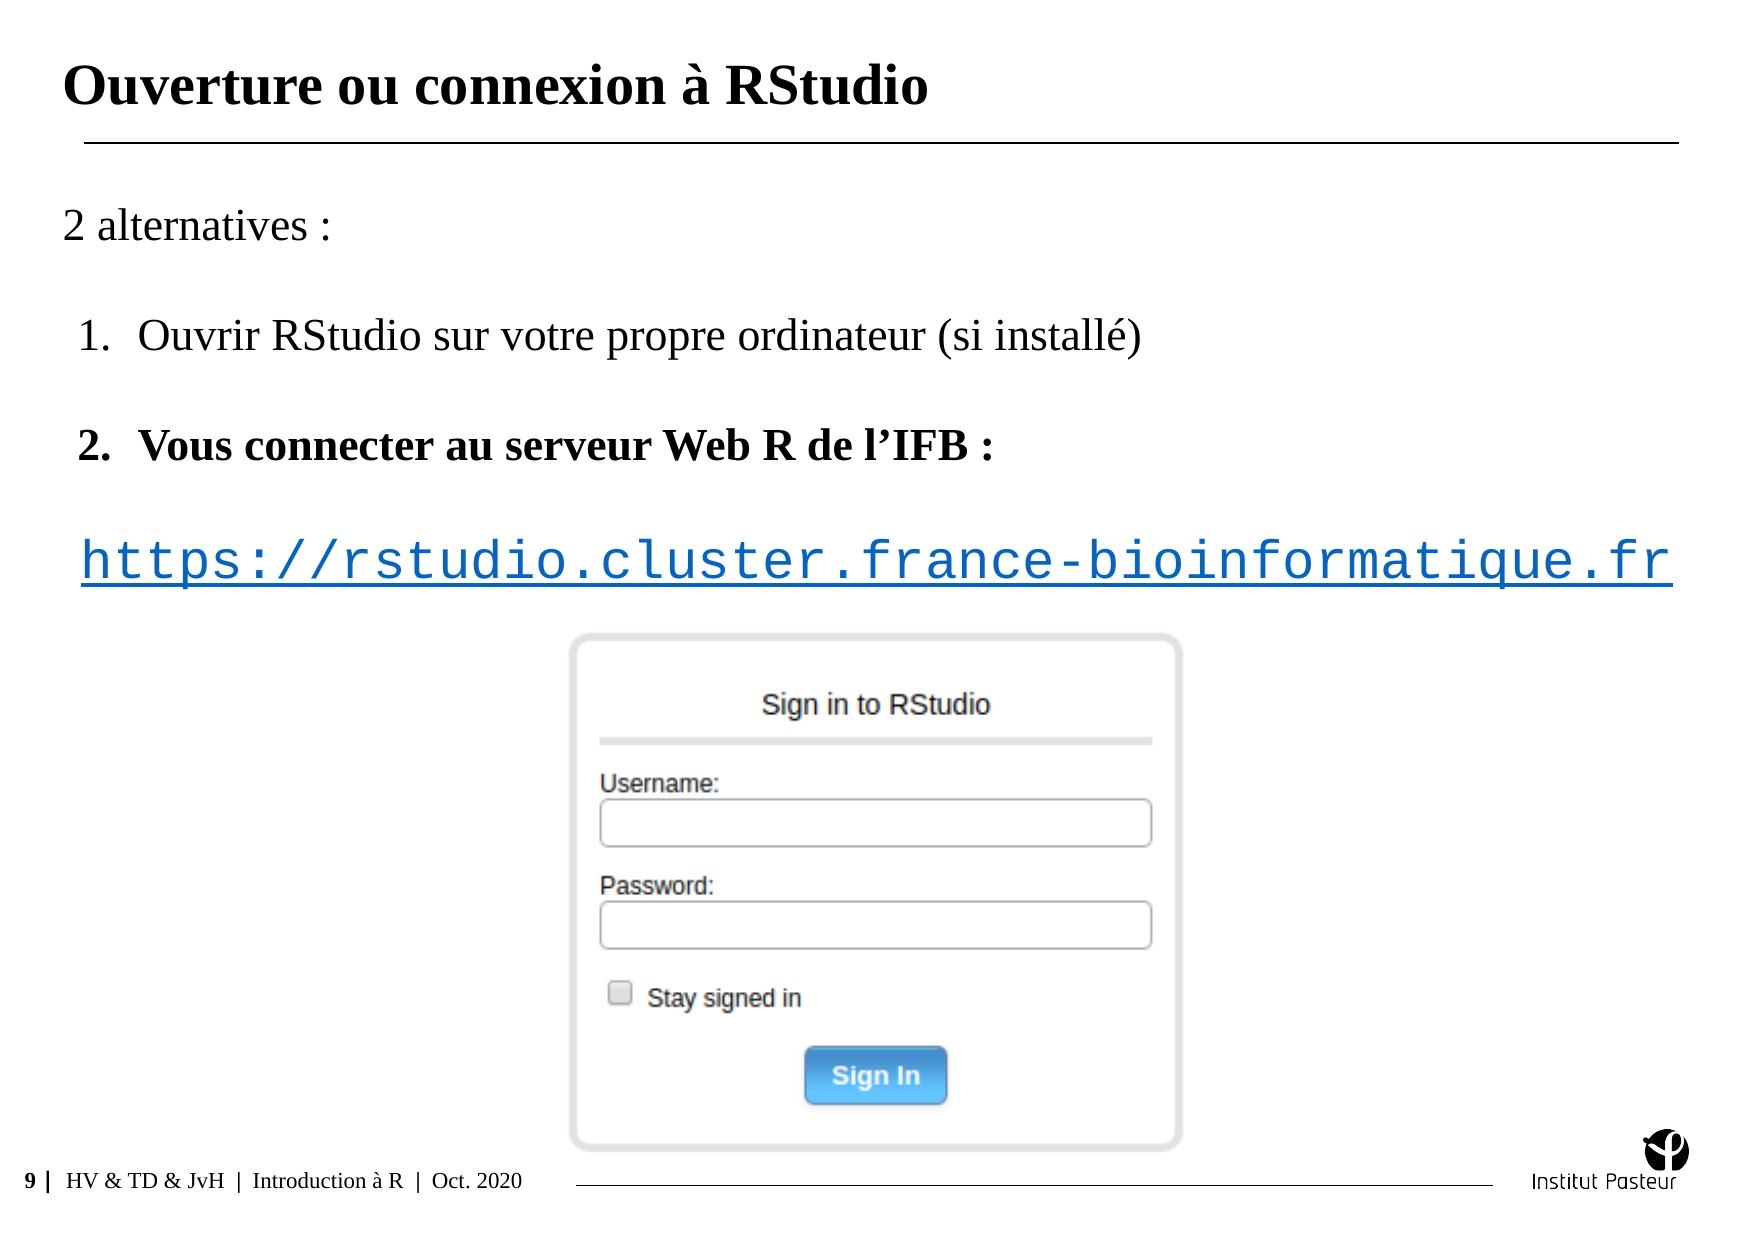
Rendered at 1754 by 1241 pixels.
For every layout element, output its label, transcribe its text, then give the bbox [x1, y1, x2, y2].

text_box Ouverture ou connexion à RStudio [62, 2, 1692, 160]
text_box 2 alternatives : Ouvrir RStudio sur votre propre ordinateur (si installé) Vous connecter au serveur Web R de l’IFB : https://rstudio.cluster.france-bioinformatique.fr [62, 194, 1692, 1152]
picture [551, 616, 1203, 1177]
picture [1533, 1152, 1689, 1189]
